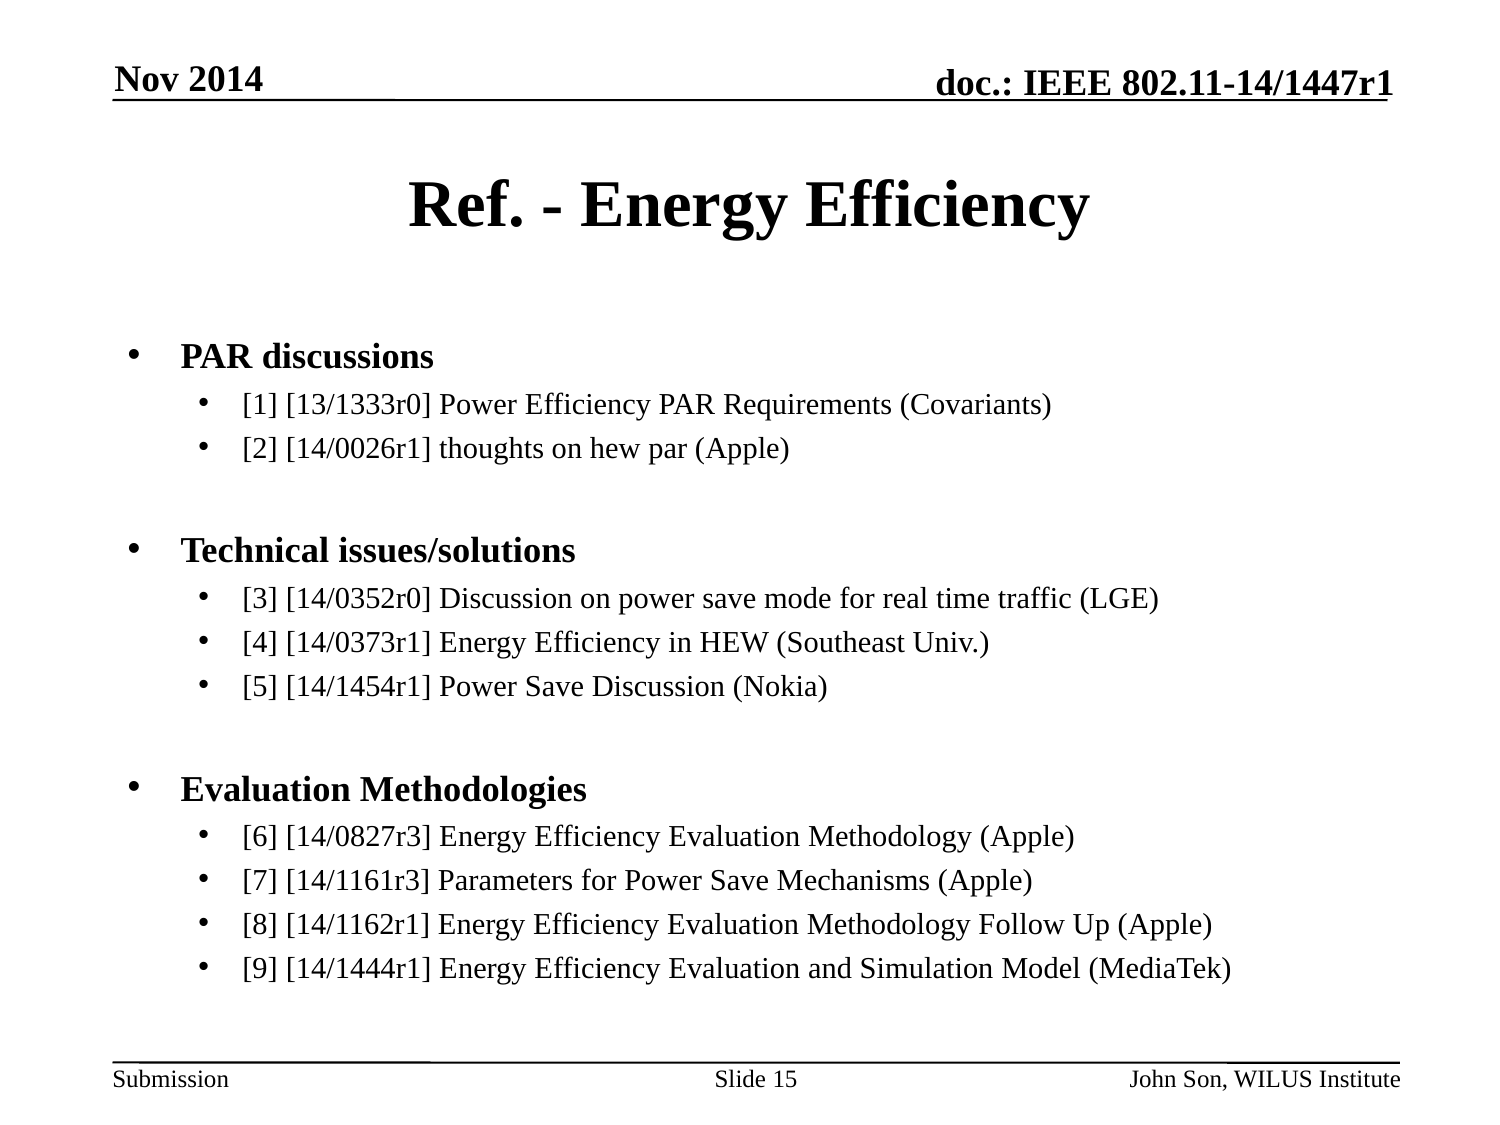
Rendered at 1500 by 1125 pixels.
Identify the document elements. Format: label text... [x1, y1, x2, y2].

list PAR discussions [1] [13/1333r0] Power Efficiency PAR Requirements (Covariants) [2] [14/0026r1] thoughts on hew par (Apple) Technical issues/solutions [3] [14/0352r0] Discussion on power save mode for real time traffic (LGE) [4] [14/0373r1] Energy Efficiency in HEW (Southeast Univ.) [5] [14/1454r1] Power Save Discussion (Nokia) Evaluation Methodologies [6] [14/0827r3] Energy Efficiency Evaluation Methodology (Apple) [7] [14/1161r3] Parameters for Power Save Mechanisms (Apple) [8] [14/1162r1] Energy Efficiency Evaluation Methodology Follow Up (Apple) [9] [14/1444r1] Energy Efficiency Evaluation and Simulation Model (MediaTek) [112, 324, 1388, 1000]
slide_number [114, 54, 423, 100]
footer John Son, WILUS Institute [878, 1061, 1402, 1093]
slide_number Slide 15 [712, 1061, 800, 1123]
title Ref. - Energy Efficiency [112, 112, 1388, 288]
